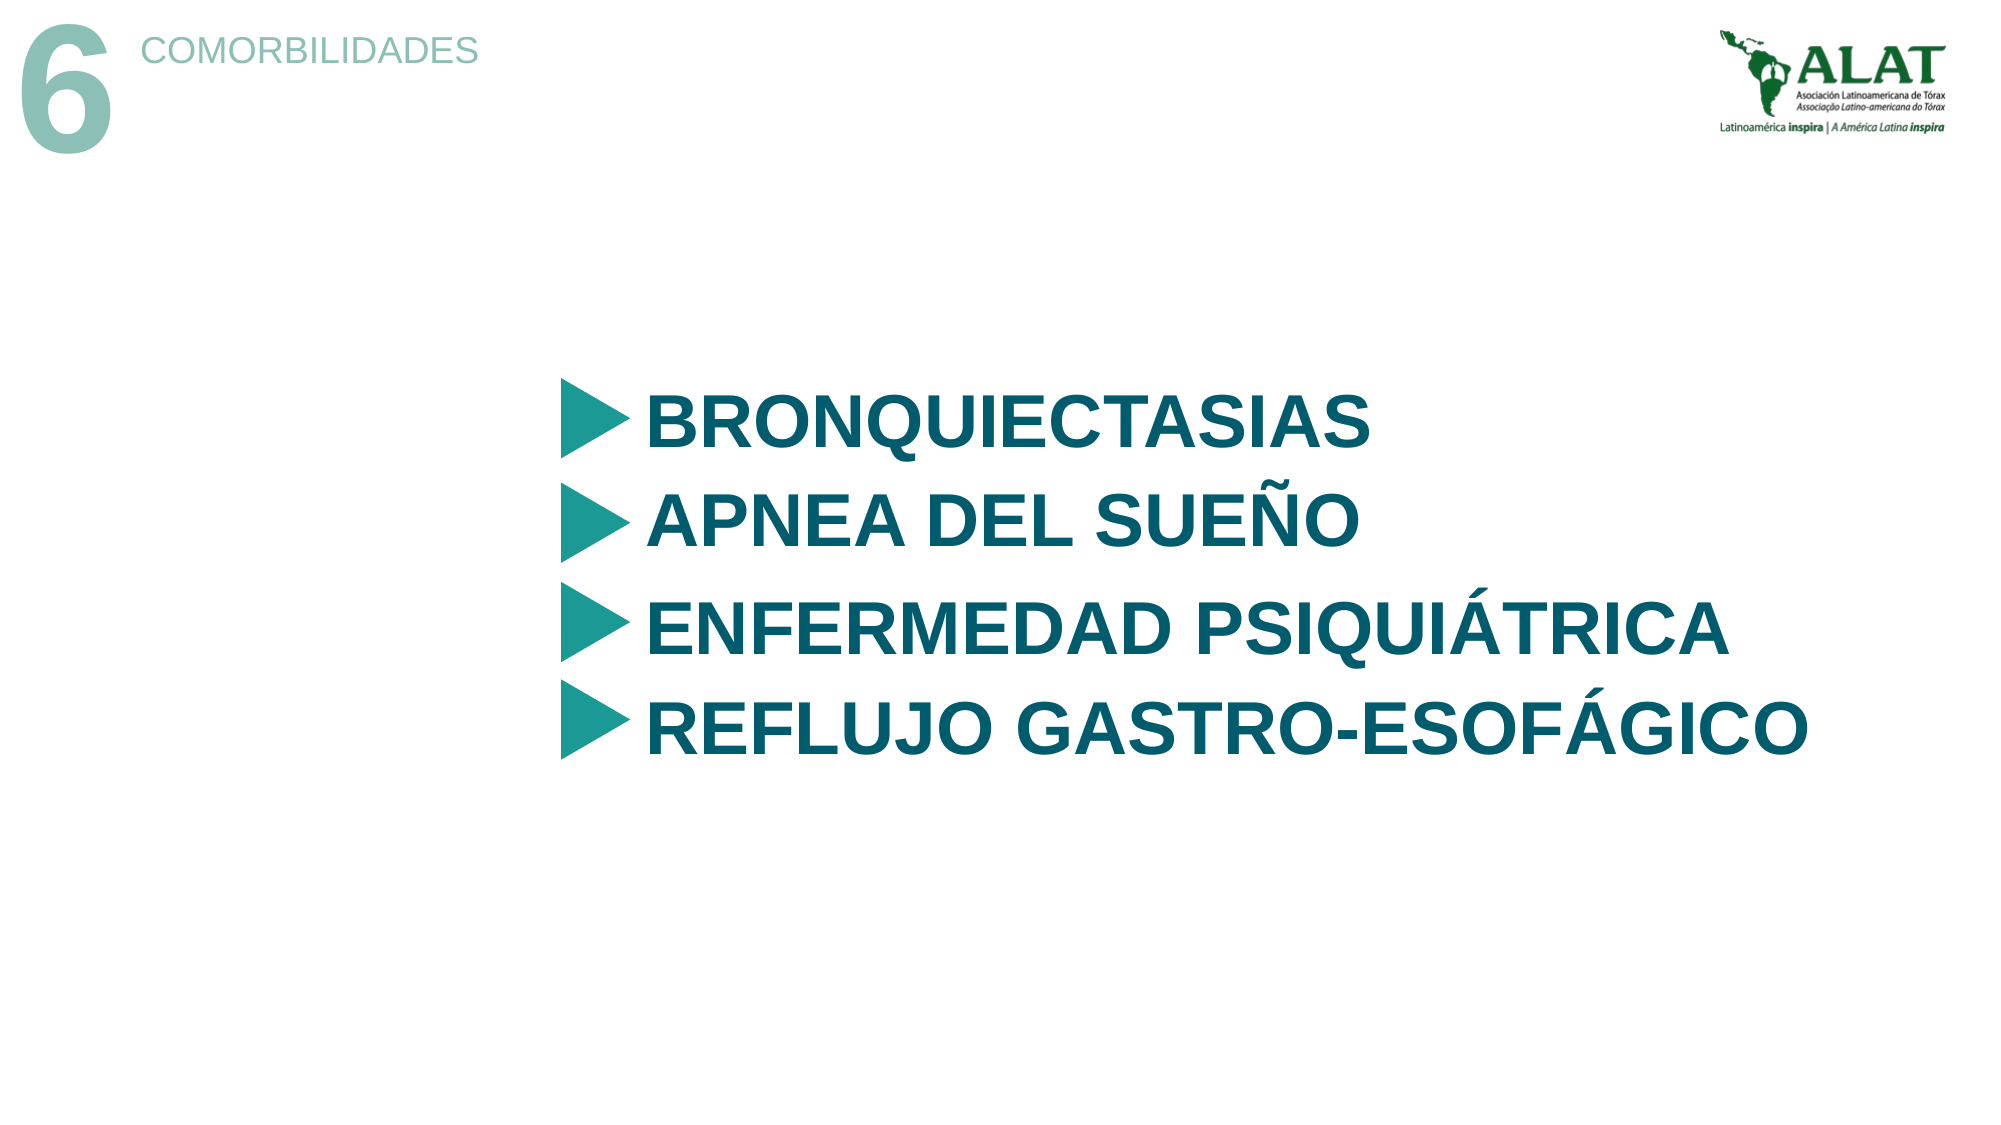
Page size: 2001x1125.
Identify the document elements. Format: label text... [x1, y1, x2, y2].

text_box COMORBILIDADES [125, 18, 495, 79]
text_box [560, 376, 633, 461]
text_box [560, 580, 633, 664]
text_box 6 [0, 0, 133, 197]
text_box REFLUJO GASTRO-ESOFÁGICO [630, 672, 1959, 777]
text_box [560, 677, 633, 762]
text_box BRONQUIECTASIAS [630, 365, 1544, 464]
text_box [560, 480, 633, 565]
text_box APNEA DEL SUEÑO [630, 464, 1544, 569]
picture [1707, 18, 1959, 143]
text_box ENFERMEDAD PSIQUIÁTRICA [630, 571, 1959, 672]
